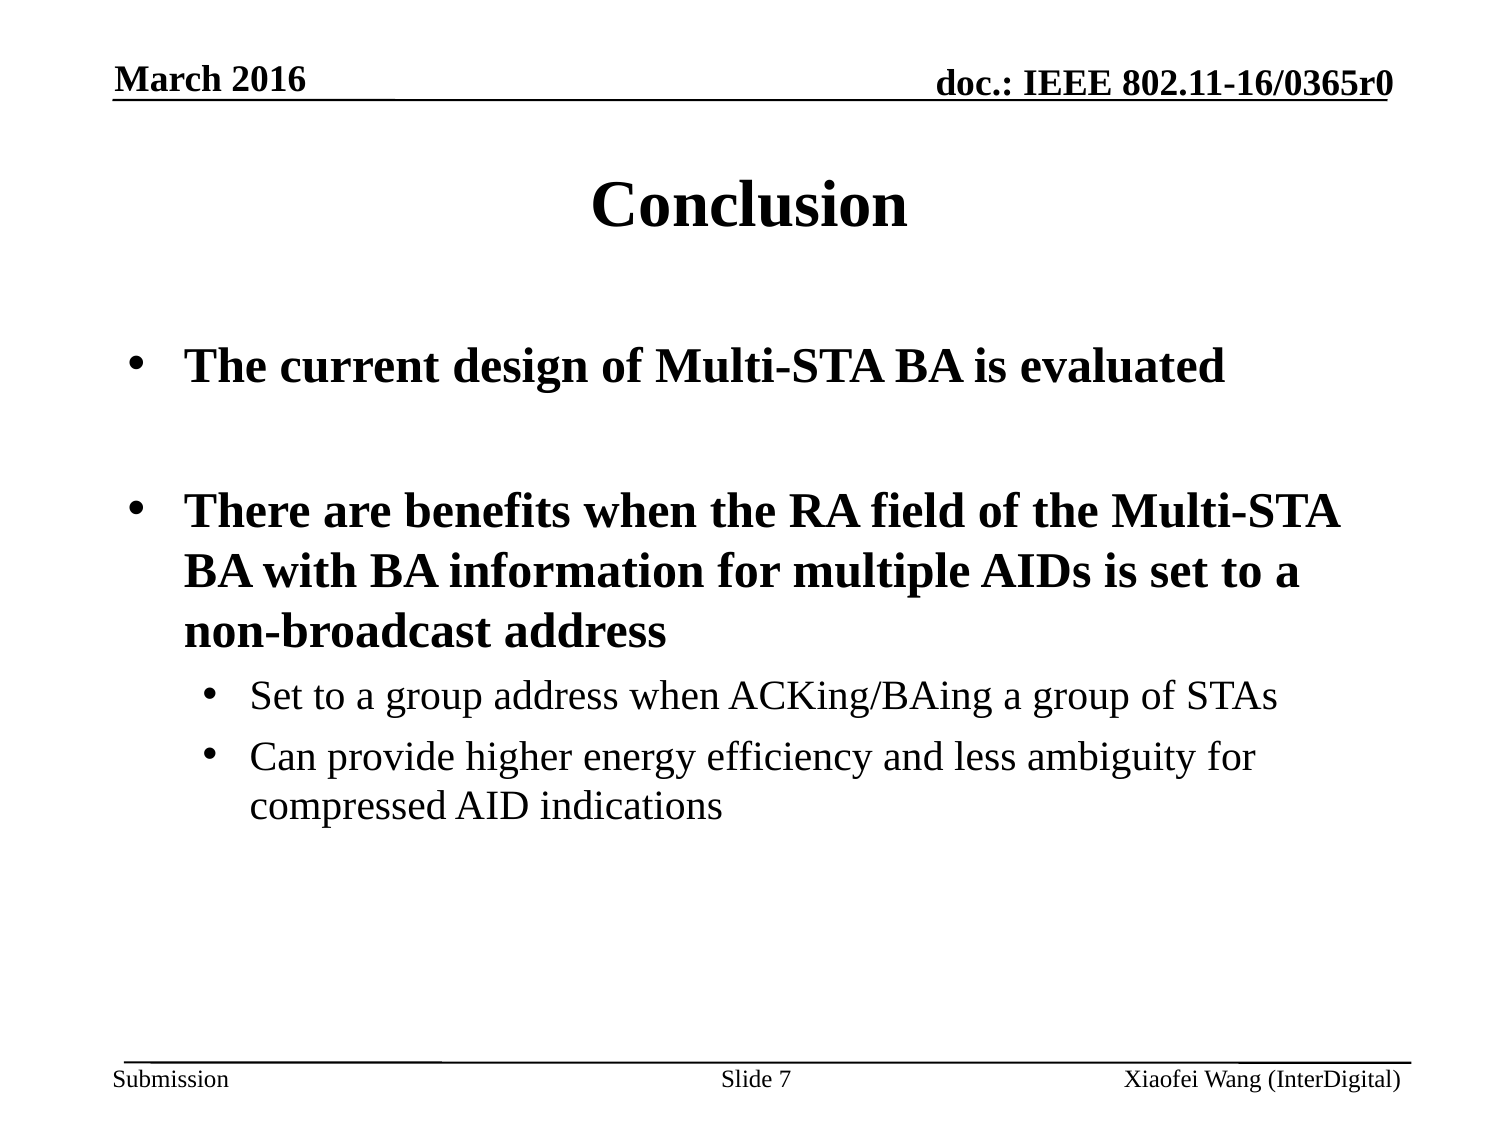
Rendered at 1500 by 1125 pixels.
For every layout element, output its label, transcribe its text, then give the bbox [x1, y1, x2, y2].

title Conclusion [112, 112, 1388, 288]
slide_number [114, 54, 423, 100]
slide_number Slide 7 [712, 1061, 800, 1123]
footer Xiaofei Wang (InterDigital) [878, 1061, 1402, 1093]
list The current design of Multi-STA BA is evaluated There are benefits when the RA field of the Multi-STA BA with BA information for multiple AIDs is set to a non-broadcast address Set to a group address when ACKing/BAing a group of STAs Can provide higher energy efficiency and less ambiguity for compressed AID indications [112, 324, 1388, 1000]
